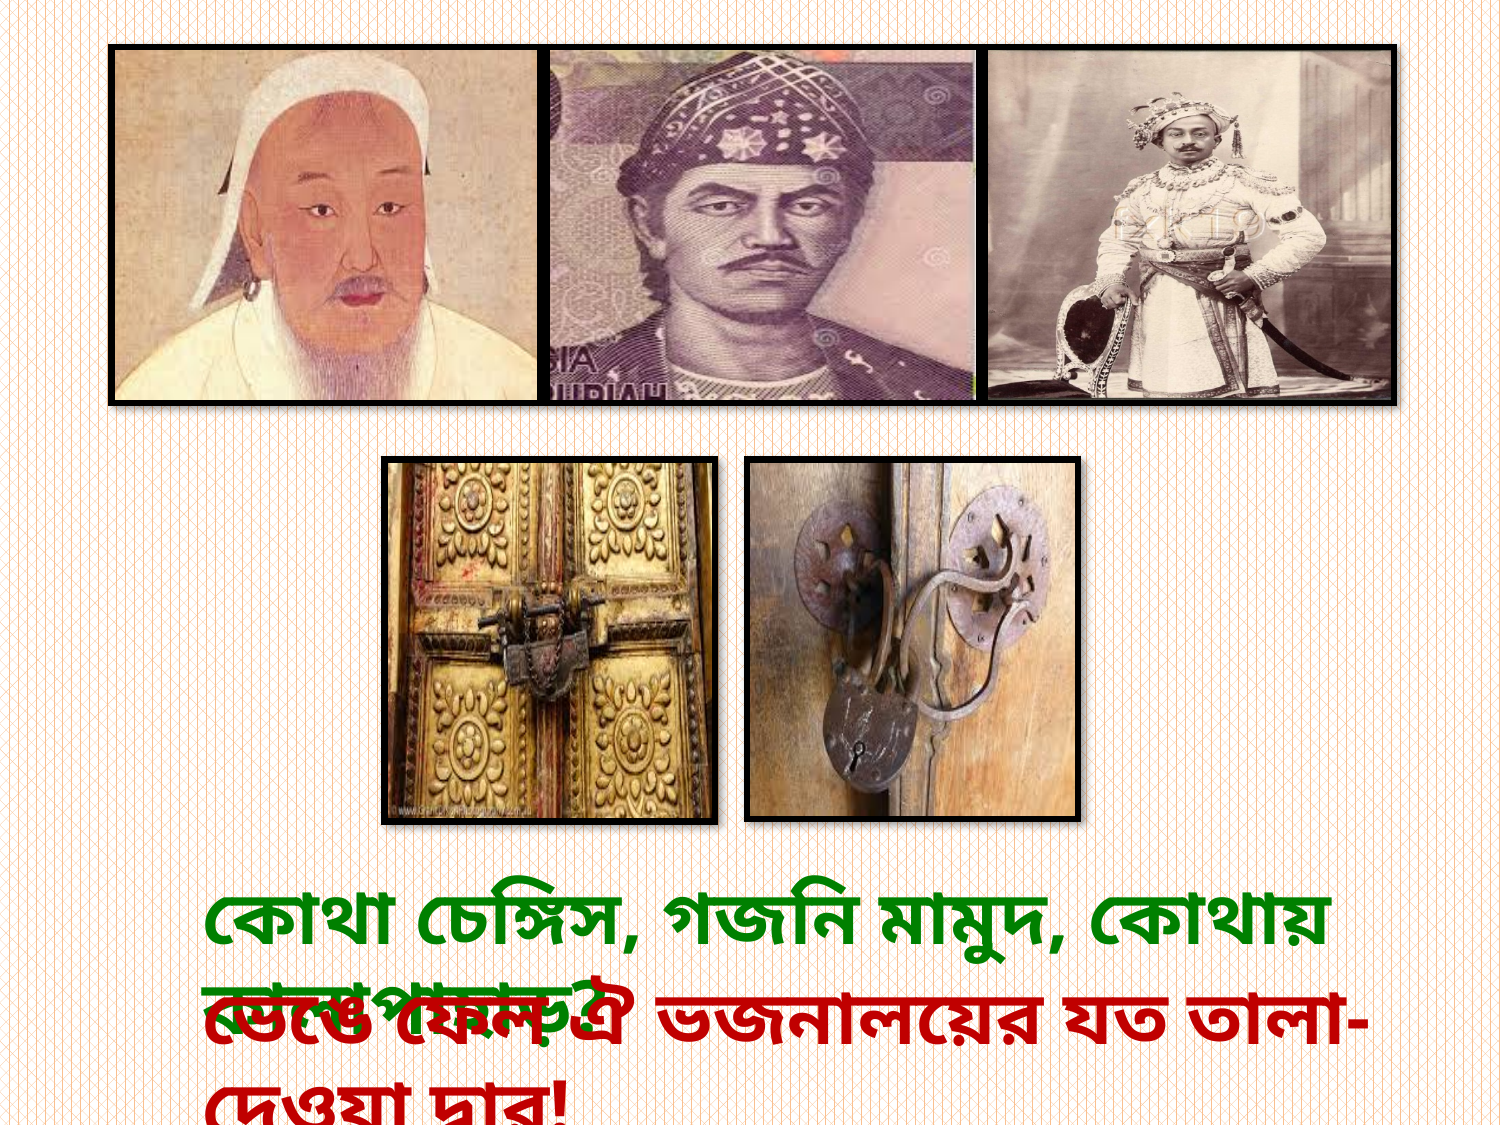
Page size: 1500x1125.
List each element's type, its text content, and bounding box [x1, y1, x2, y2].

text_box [387, 462, 1076, 819]
text_box কোথা চেঙ্গিস, গজনি মামুদ, কোথায় কালাপাহাড়? [187, 862, 1500, 962]
text_box ভেঙে ফেল ঐ ভজনালয়ের যত তালা-দেওয়া দ্বার! [187, 962, 1500, 1125]
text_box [114, 49, 1391, 401]
